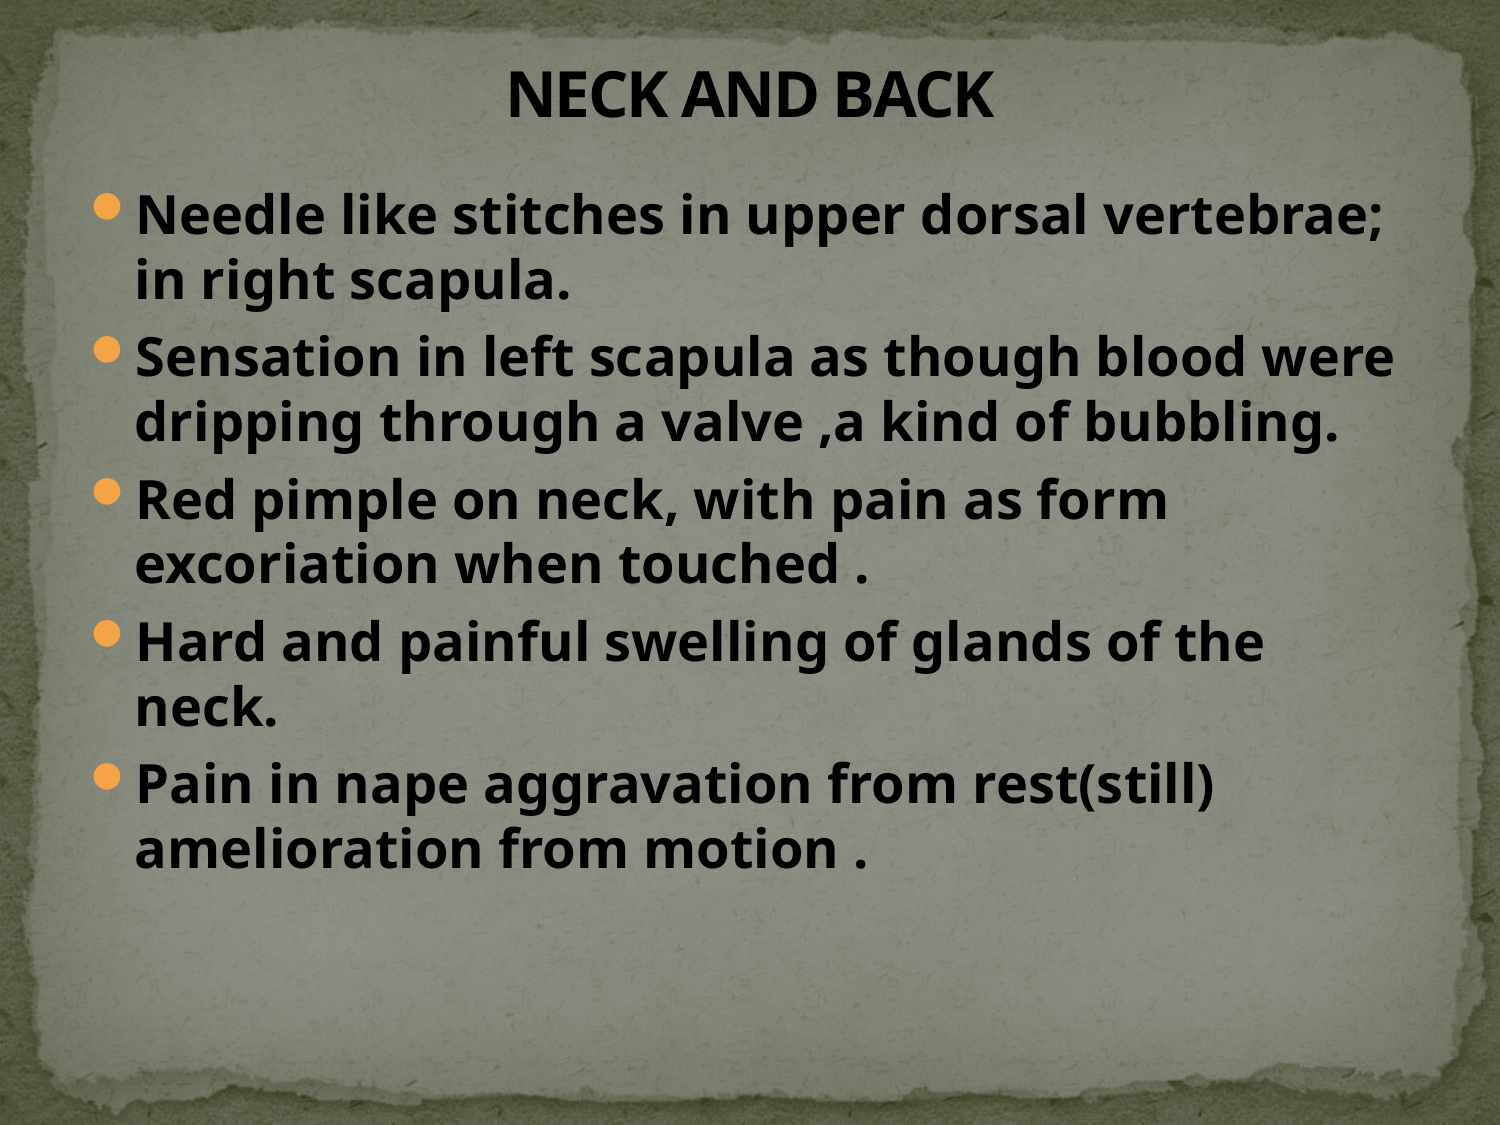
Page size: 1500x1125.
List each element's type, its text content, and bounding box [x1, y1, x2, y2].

title NECK AND BACK [74, 45, 1425, 138]
list Needle like stitches in upper dorsal vertebrae; in right scapula. Sensation in left scapula as though blood were dripping through a valve ,a kind of bubbling. Red pimple on neck, with pain as form excoriation when touched . Hard and painful swelling of glands of the neck. Pain in nape aggravation from rest(still) amelioration from motion . [75, 172, 1425, 1094]
